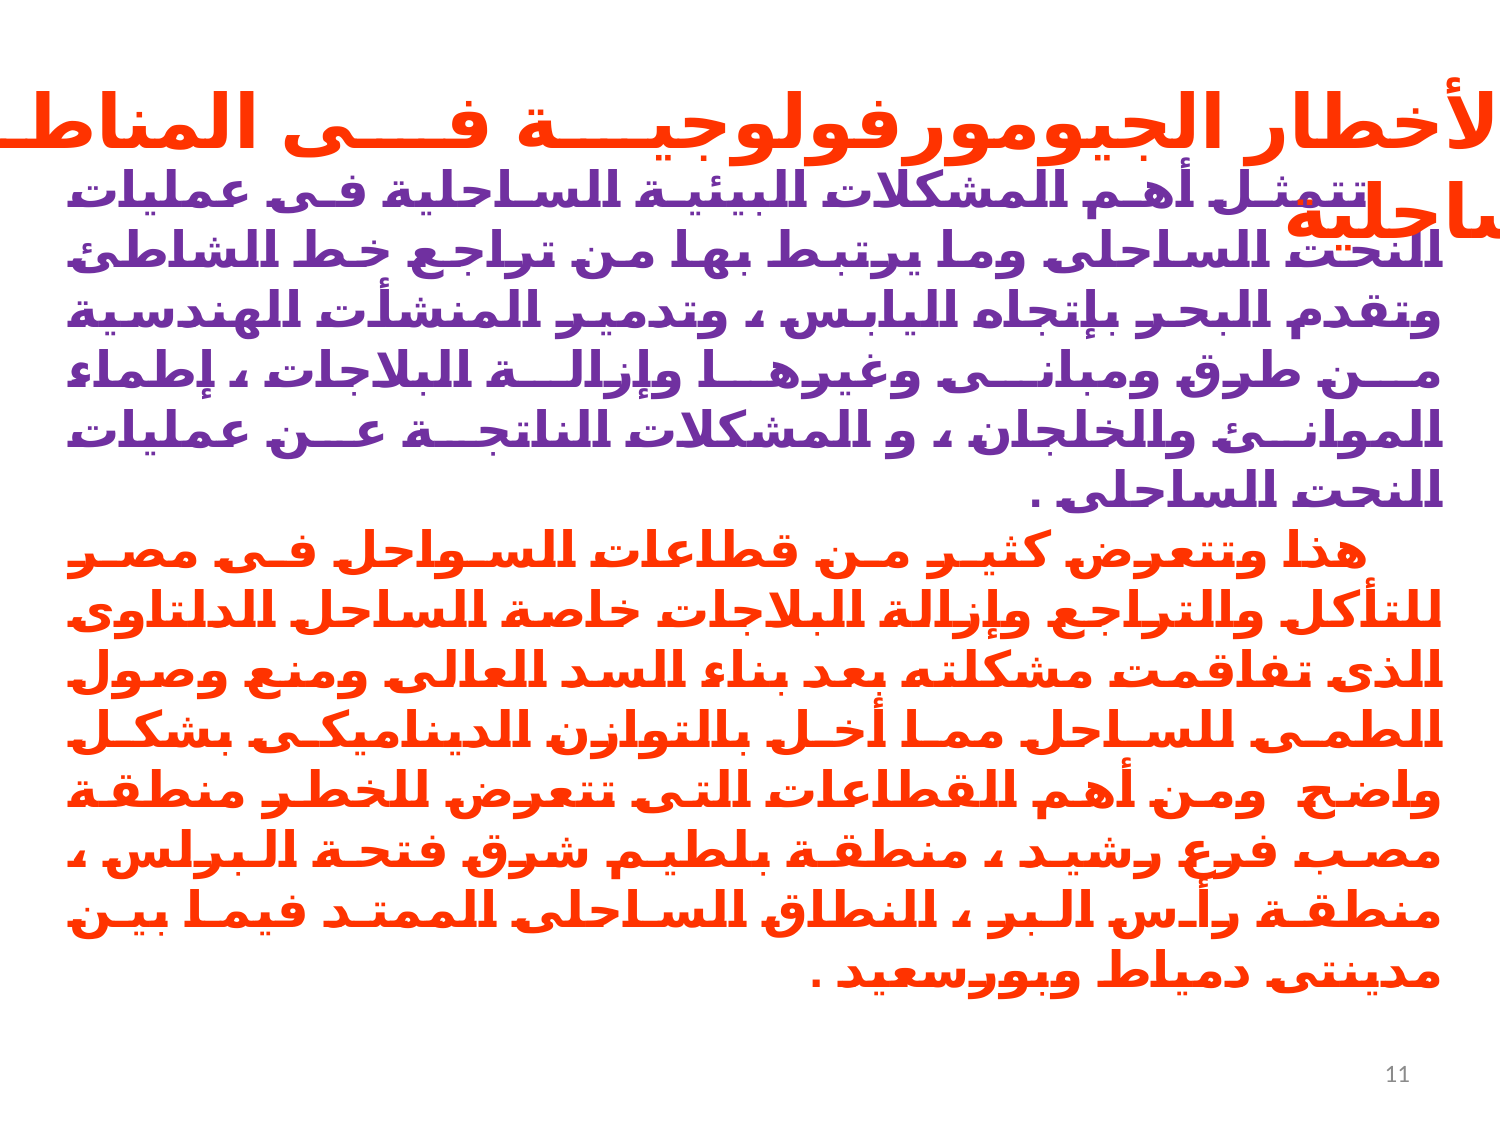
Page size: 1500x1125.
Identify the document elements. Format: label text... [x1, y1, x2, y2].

text_box تتمثل أهم المشكلات البيئية الساحلية فى عمليات النحت الساحلى وما يرتبط بها من تراجع خط الشاطئ وتقدم البحر بإتجاه اليابس ، وتدمير المنشأت الهندسية من طرق ومبانى وغيرها وإزالة البلاجات ، إطماء الموانئ والخلجان ، و المشكلات الناتجة عن عمليات النحت الساحلى . هذا وتتعرض كثير من قطاعات السواحل فى مصر للتأكل والتراجع وإزالة البلاجات خاصة الساحل الدلتاوى الذى تفاقمت مشكلته بعد بناء السد العالى ومنع وصول الطمى للساحل مما أخل بالتوازن الديناميكى بشكل واضح ومن أهم القطاعات التى تتعرض للخطر منطقة مصب فرع رشيد ، منطقة بلطيم شرق فتحة البرلس ، منطقة رأس البر ، النطاق الساحلى الممتد فيما بين مدينتى دمياط وبورسعيد . [53, 172, 1459, 1006]
slide_number 11 [1074, 1042, 1425, 1103]
text_box الأخطار الجيومورفولوجية فى المناطق الساحلية [0, 66, 1500, 172]
